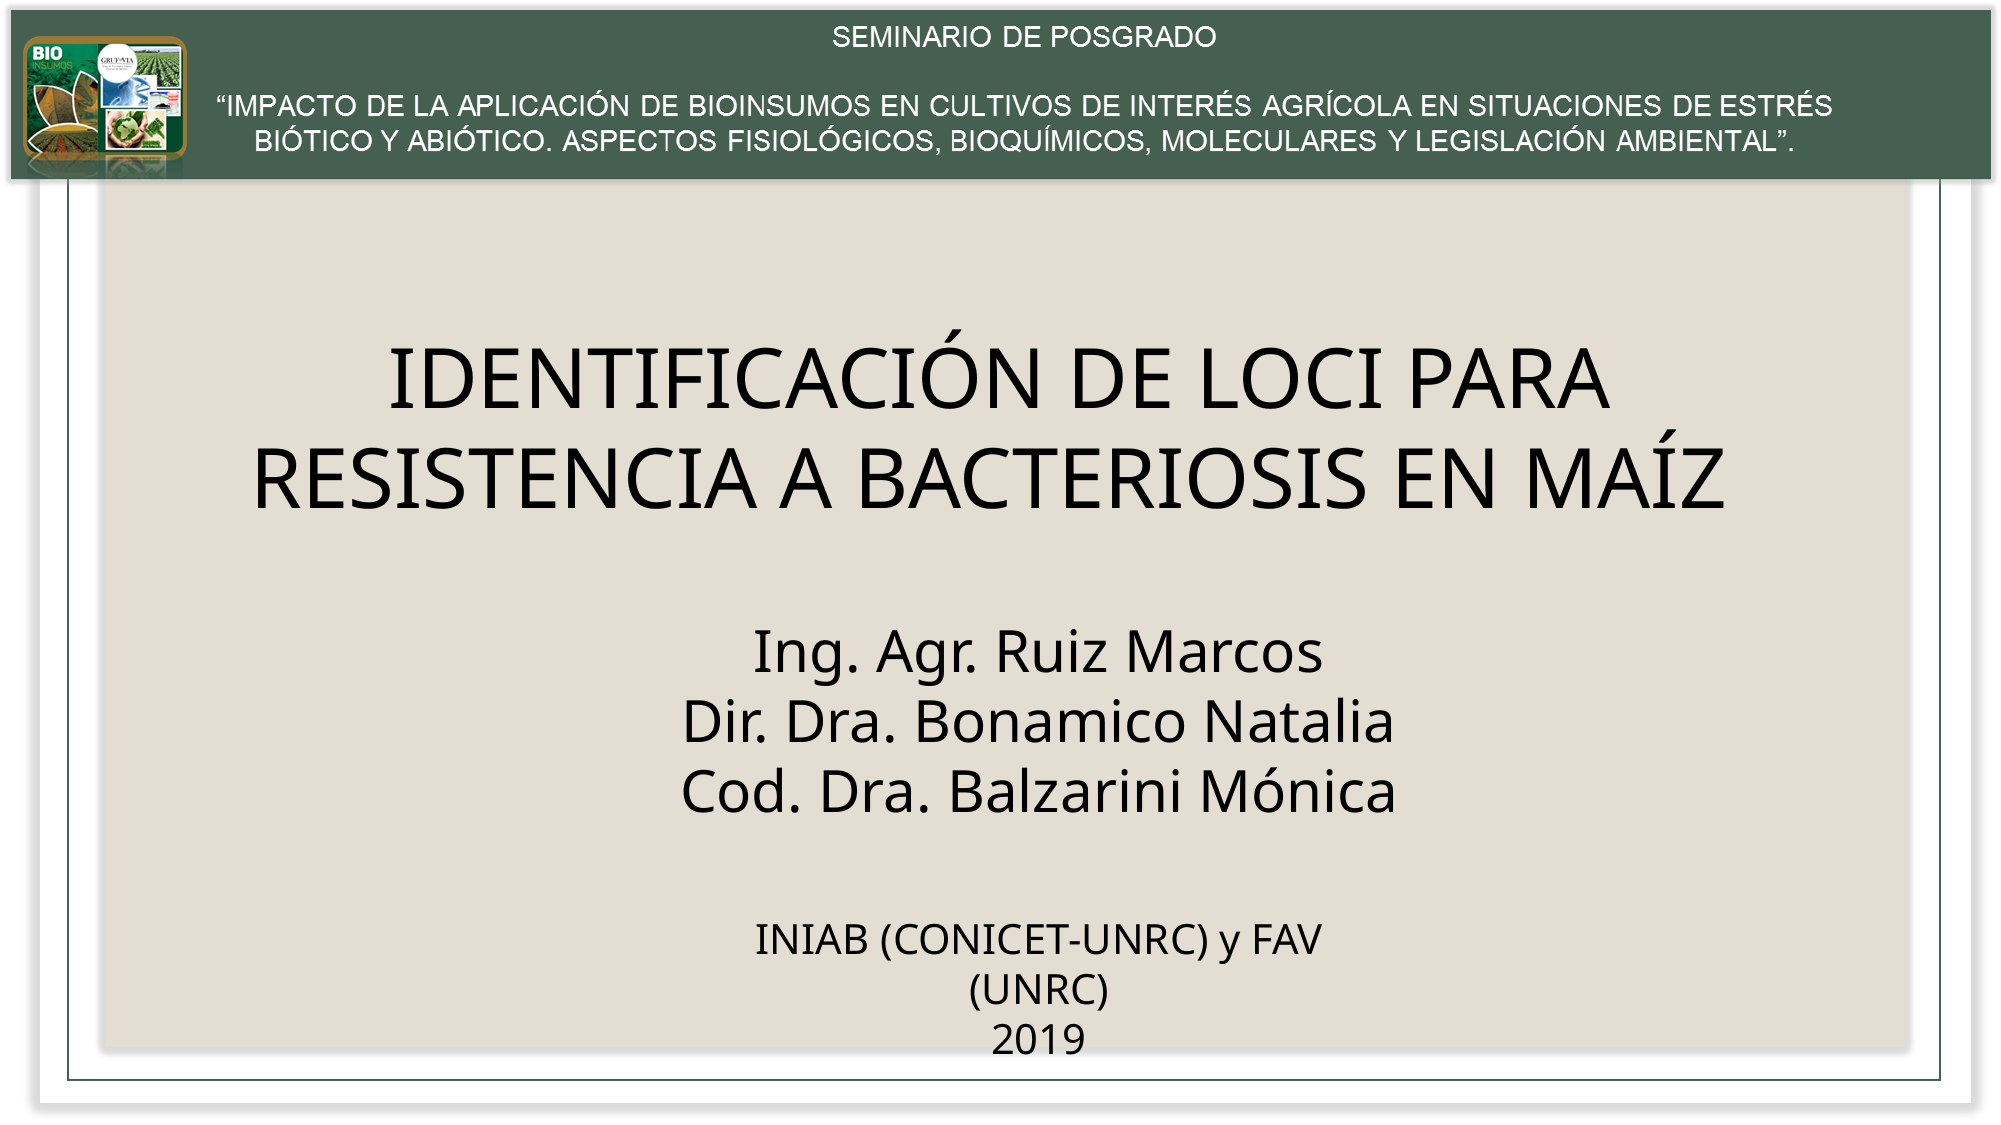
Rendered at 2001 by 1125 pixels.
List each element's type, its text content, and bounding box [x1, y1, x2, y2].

text_box IDENTIFICACIÓN DE LOCI PARA RESISTENCIA A BACTERIOSIS EN MAÍZ [125, 317, 1875, 533]
picture [0, 0, 2001, 1125]
text_box INIAB (CONICET-UNRC) y FAV (UNRC) 2019 [671, 905, 1407, 1070]
text_box Ing. Agr. Ruiz Marcos Dir. Dra. Bonamico Natalia Cod. Dra. Balzarini Mónica [560, 606, 1518, 831]
